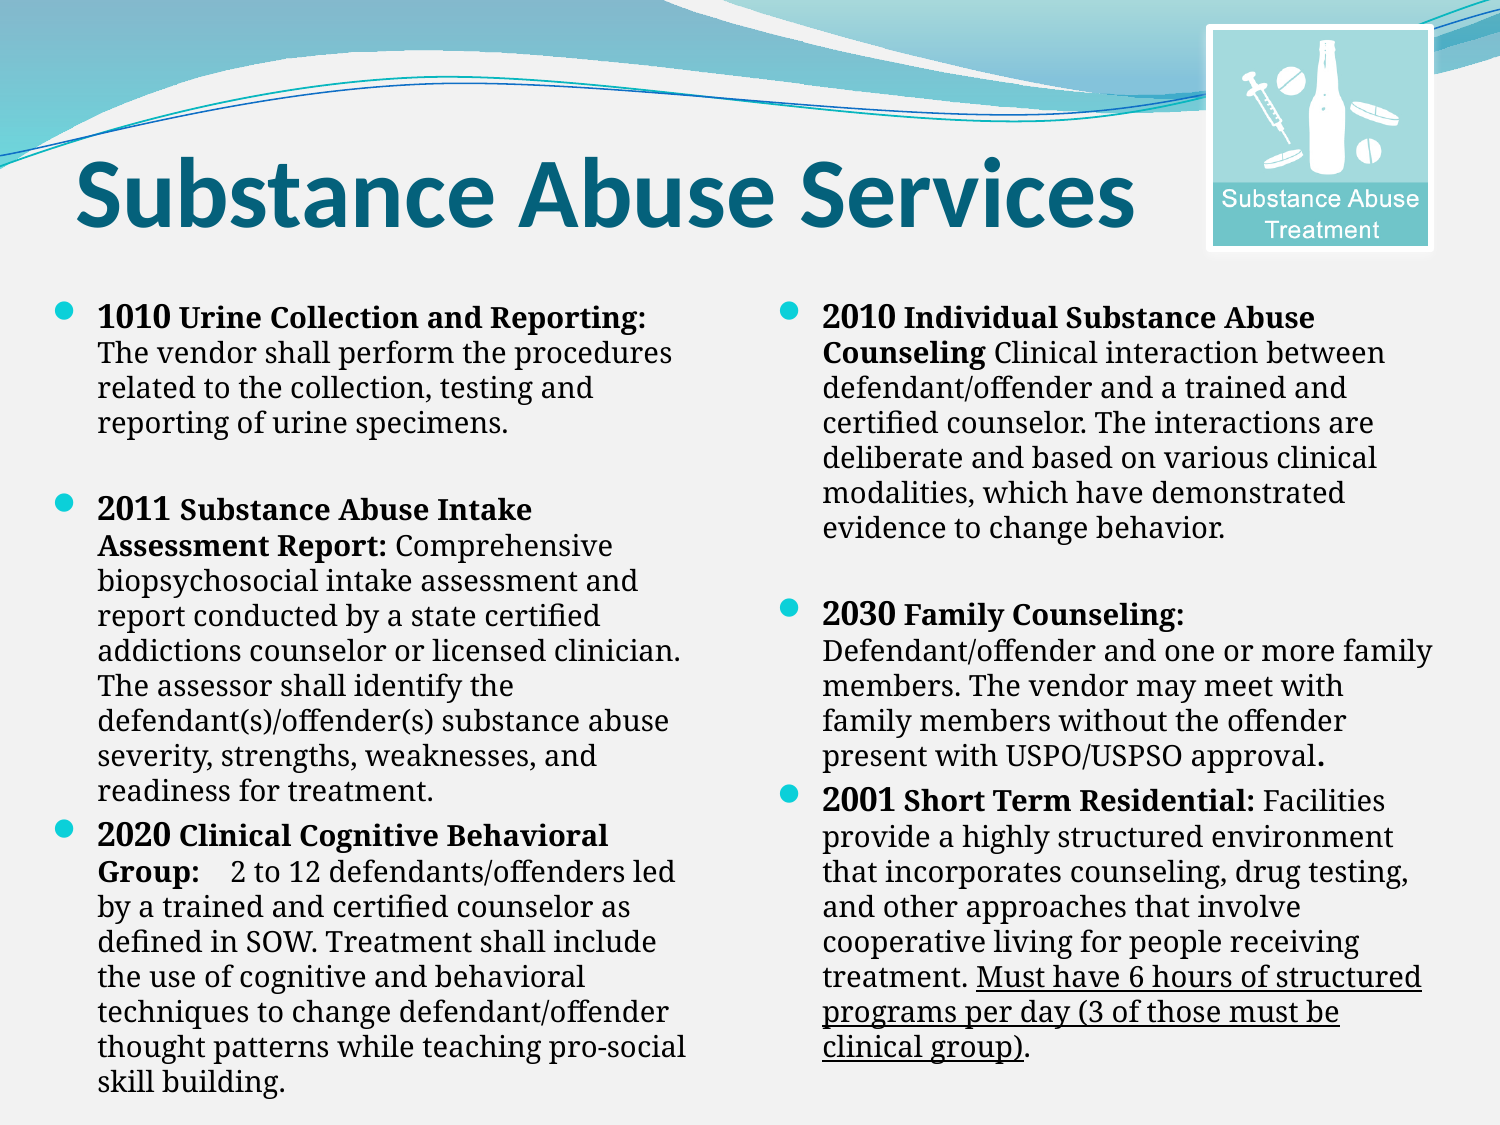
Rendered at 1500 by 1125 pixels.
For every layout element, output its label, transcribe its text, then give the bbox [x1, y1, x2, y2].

title Substance Abuse Services [75, 125, 1200, 253]
list 1010 Urine Collection and Reporting: The vendor shall perform the procedures related to the collection, testing and reporting of urine specimens. 2011 Substance Abuse Intake Assessment Report: Comprehensive biopsychosocial intake assessment and report conducted by a state certified addictions counselor or licensed clinician. The assessor shall identify the defendant(s)/offender(s) substance abuse severity, strengths, weaknesses, and readiness for treatment. 2020 Clinical Cognitive Behavioral Group: 2 to 12 defendants/offenders led by a trained and certified counselor as defined in SOW. Treatment shall include the use of cognitive and behavioral techniques to change defendant/offender thought patterns while teaching pro-social skill building. [37, 287, 713, 1088]
list 2010 Individual Substance Abuse Counseling Clinical interaction between defendant/offender and a trained and certified counselor. The interactions are deliberate and based on various clinical modalities, which have demonstrated evidence to change behavior. 2030 Family Counseling: Defendant/offender and one or more family members. The vendor may meet with family members without the offender present with USPO/USPSO approval. 2001 Short Term Residential: Facilities provide a highly structured environment that incorporates counseling, drug testing, and other approaches that involve cooperative living for people receiving treatment. Must have 6 hours of structured programs per day (3 of those must be clinical group). [762, 287, 1450, 1015]
picture [1212, 29, 1429, 246]
